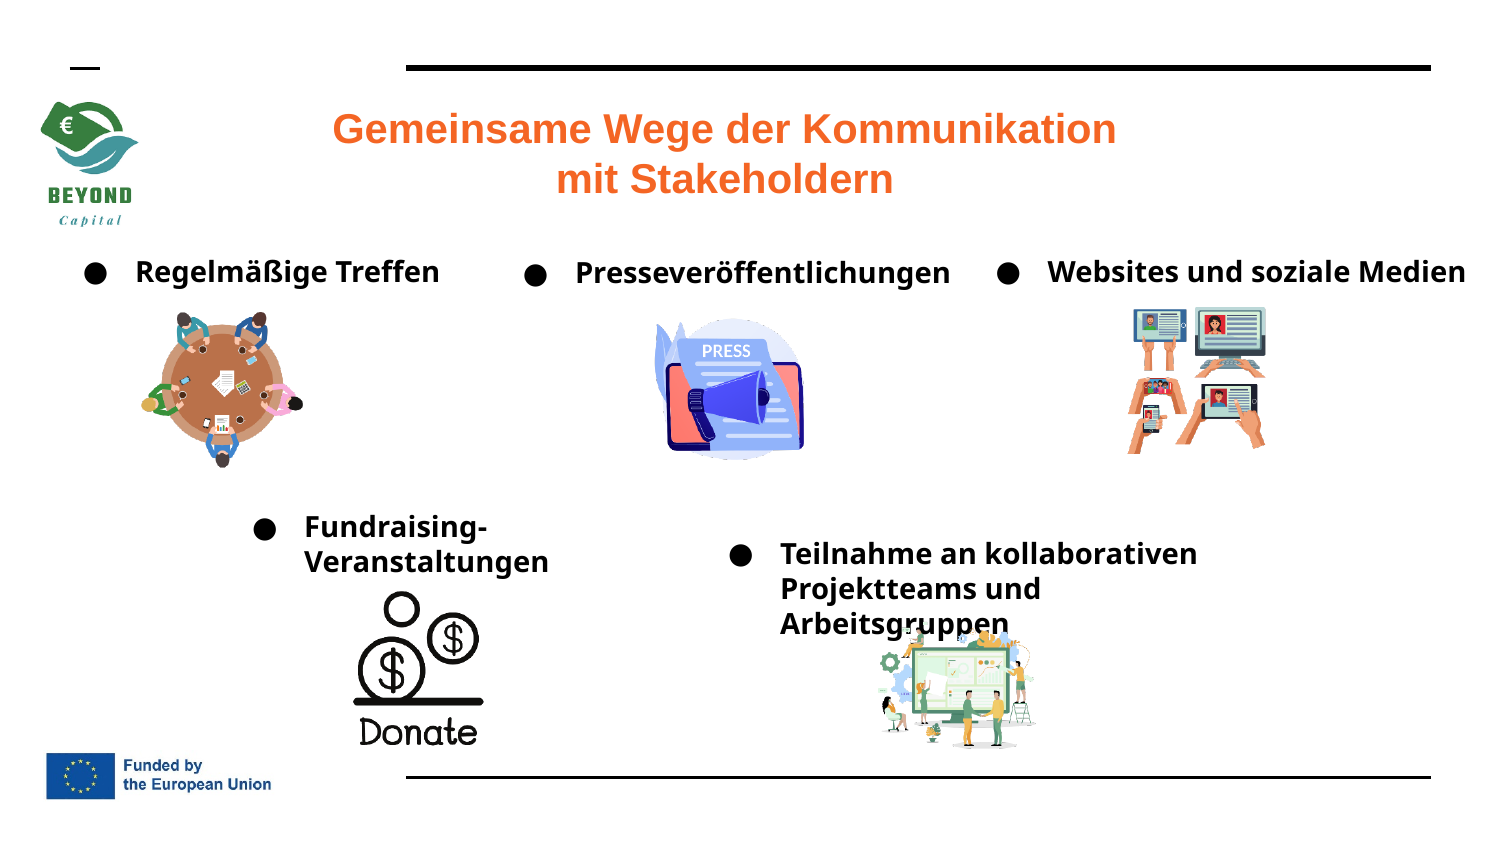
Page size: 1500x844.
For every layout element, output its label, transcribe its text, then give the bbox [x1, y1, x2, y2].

picture [140, 307, 303, 470]
list Regelmäßige Treffen [45, 232, 484, 309]
text_box Teilnahme an kollaborativen Projektteams und Arbeitsgruppen [690, 519, 1270, 655]
picture [878, 605, 1036, 764]
text_box Presseveröffentlichungen [485, 239, 980, 305]
title Gemeinsame Wege der Kommunikation mit Stakeholdern [214, 86, 1236, 233]
text_box Websites und soziale Medien [957, 237, 1493, 303]
picture [339, 588, 497, 747]
picture [43, 750, 288, 802]
picture [0, 73, 181, 244]
picture [1122, 307, 1270, 455]
picture [646, 310, 804, 468]
text_box Fundraising-Veranstaltungen [214, 493, 665, 594]
